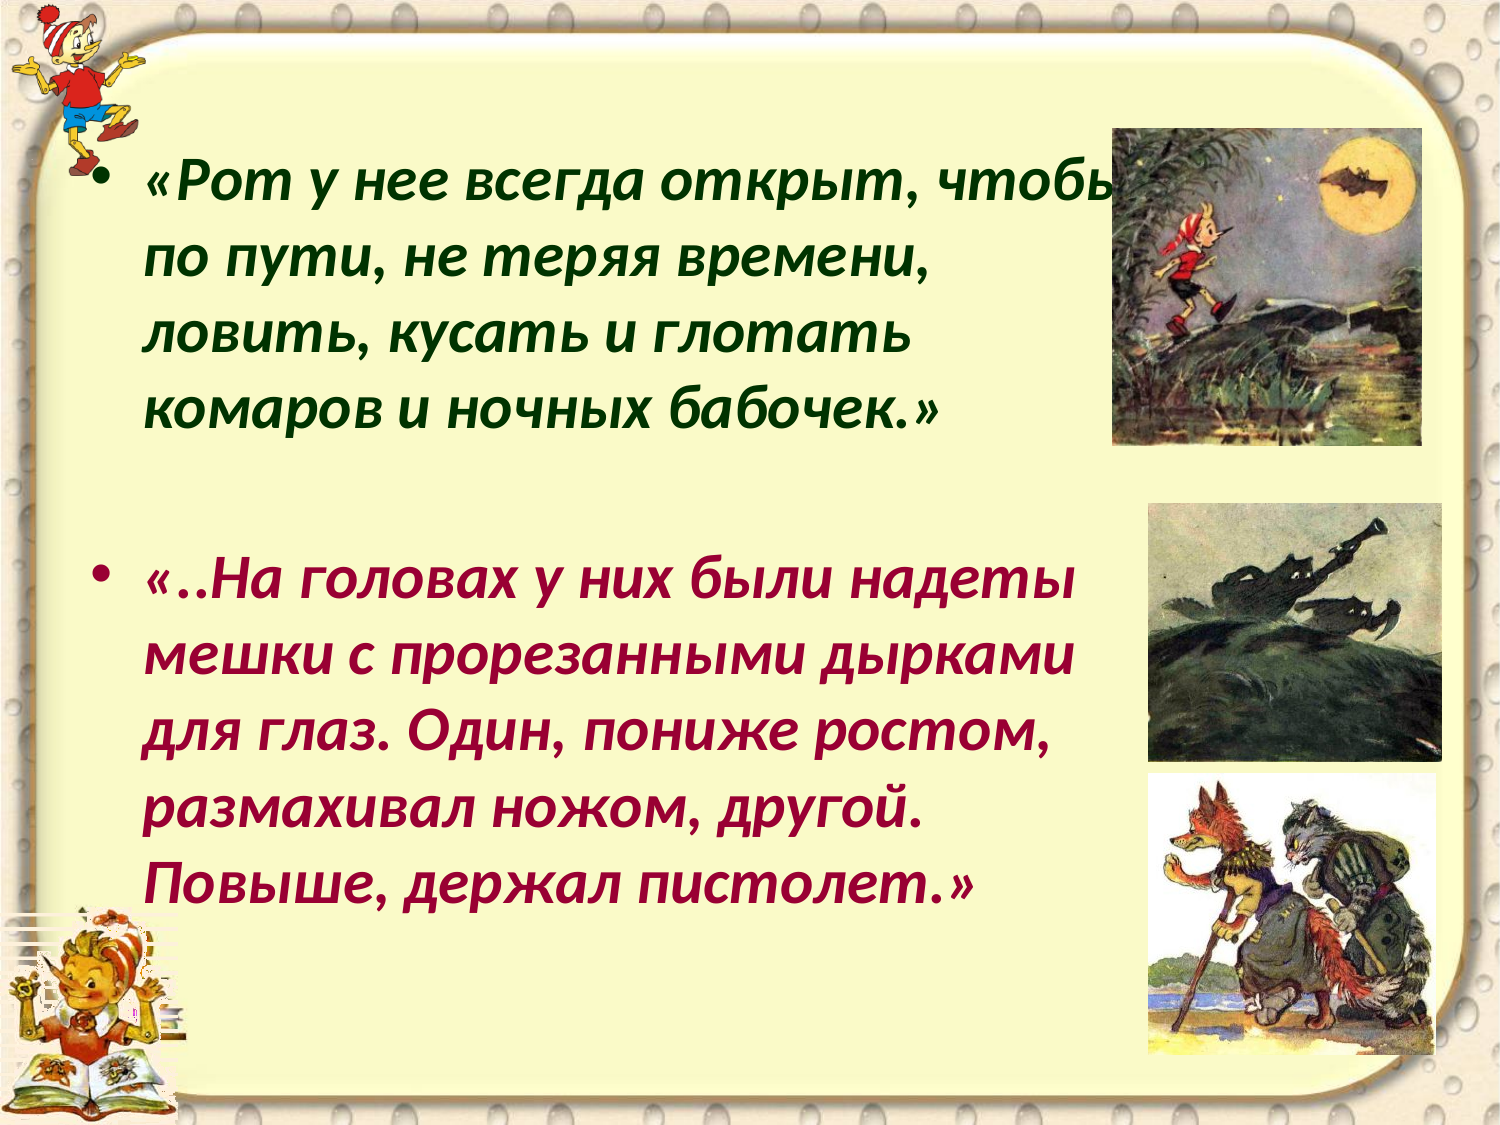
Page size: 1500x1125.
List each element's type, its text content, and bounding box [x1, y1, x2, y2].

picture [0, 0, 1500, 1125]
list «Рот у нее всегда открыт, чтобы по пути, не теряя времени, ловить, кусать и глотать комаров и ночных бабочек.» «..На головах у них были надеты мешки с прорезанными дырками для глаз. Один, пониже ростом, размахивал ножом, другой. Повыше, держал пистолет.» [74, 128, 1149, 1006]
